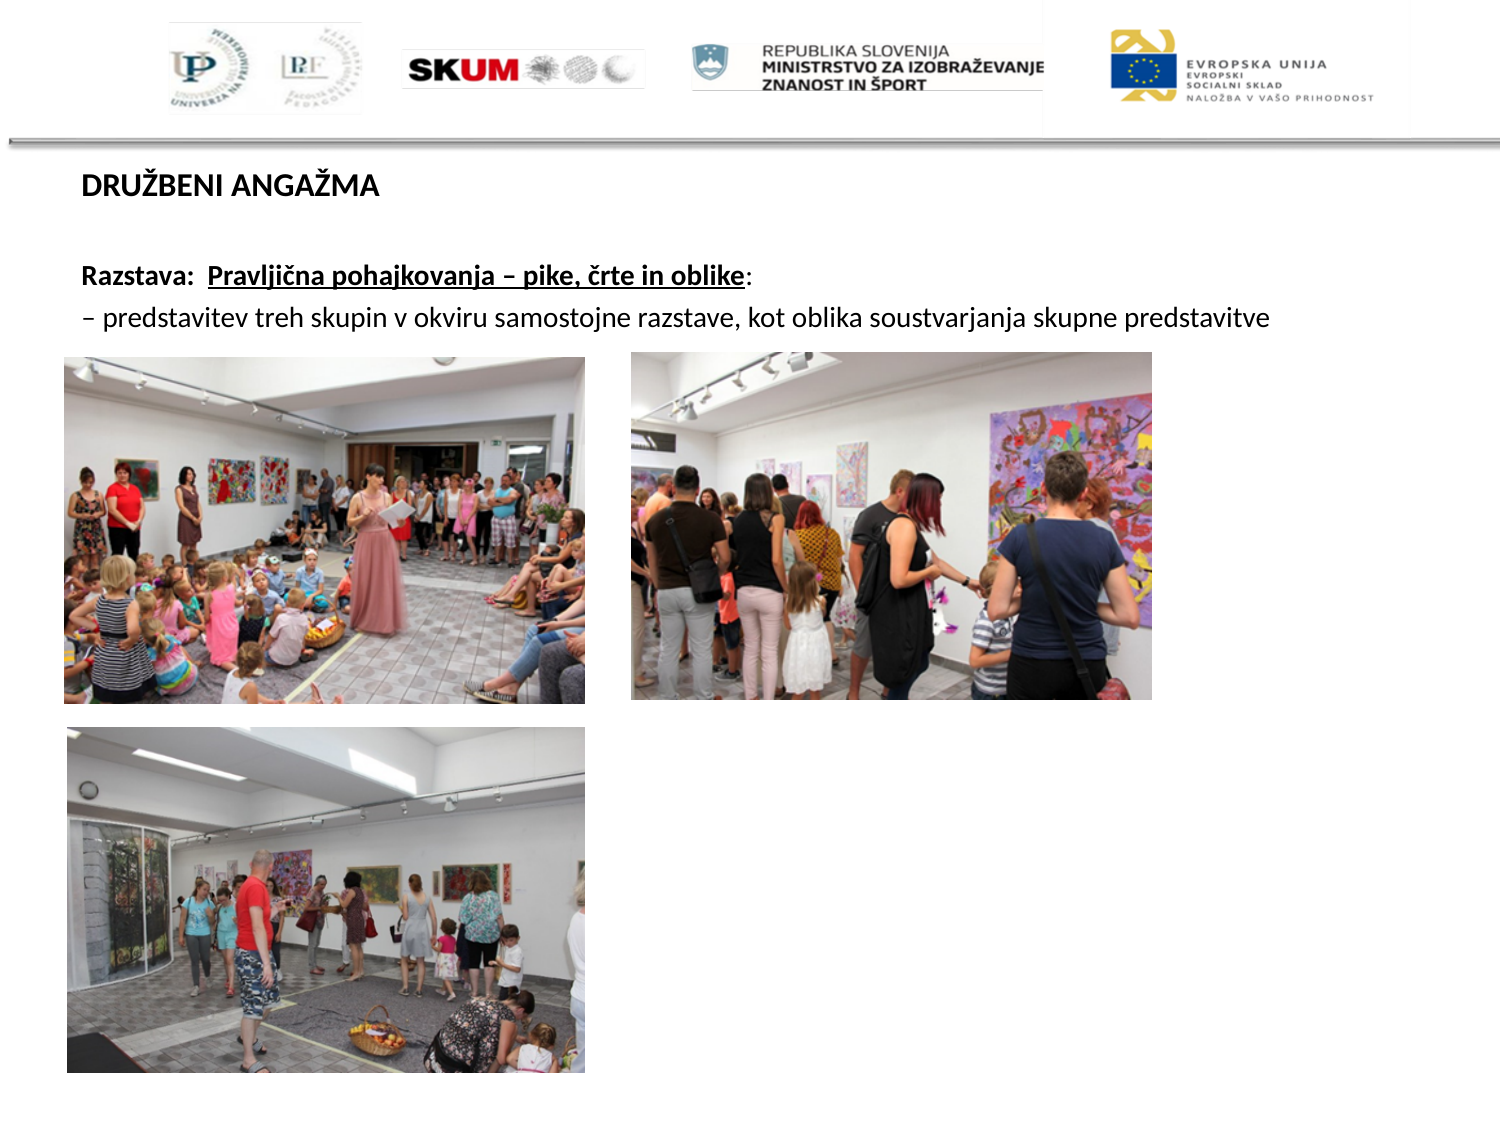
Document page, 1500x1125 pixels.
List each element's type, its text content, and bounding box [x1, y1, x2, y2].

picture [0, 0, 1500, 157]
picture [67, 727, 586, 1073]
picture [64, 356, 585, 705]
picture [631, 352, 1152, 700]
list DRUŽBENI ANGAŽMA Razstava: Pravljična pohajkovanja – pike, črte in oblike: – predstavitev treh skupin v okviru samostojne razstave, kot oblika soustvarjanja skupne predstavitve [66, 165, 1474, 979]
